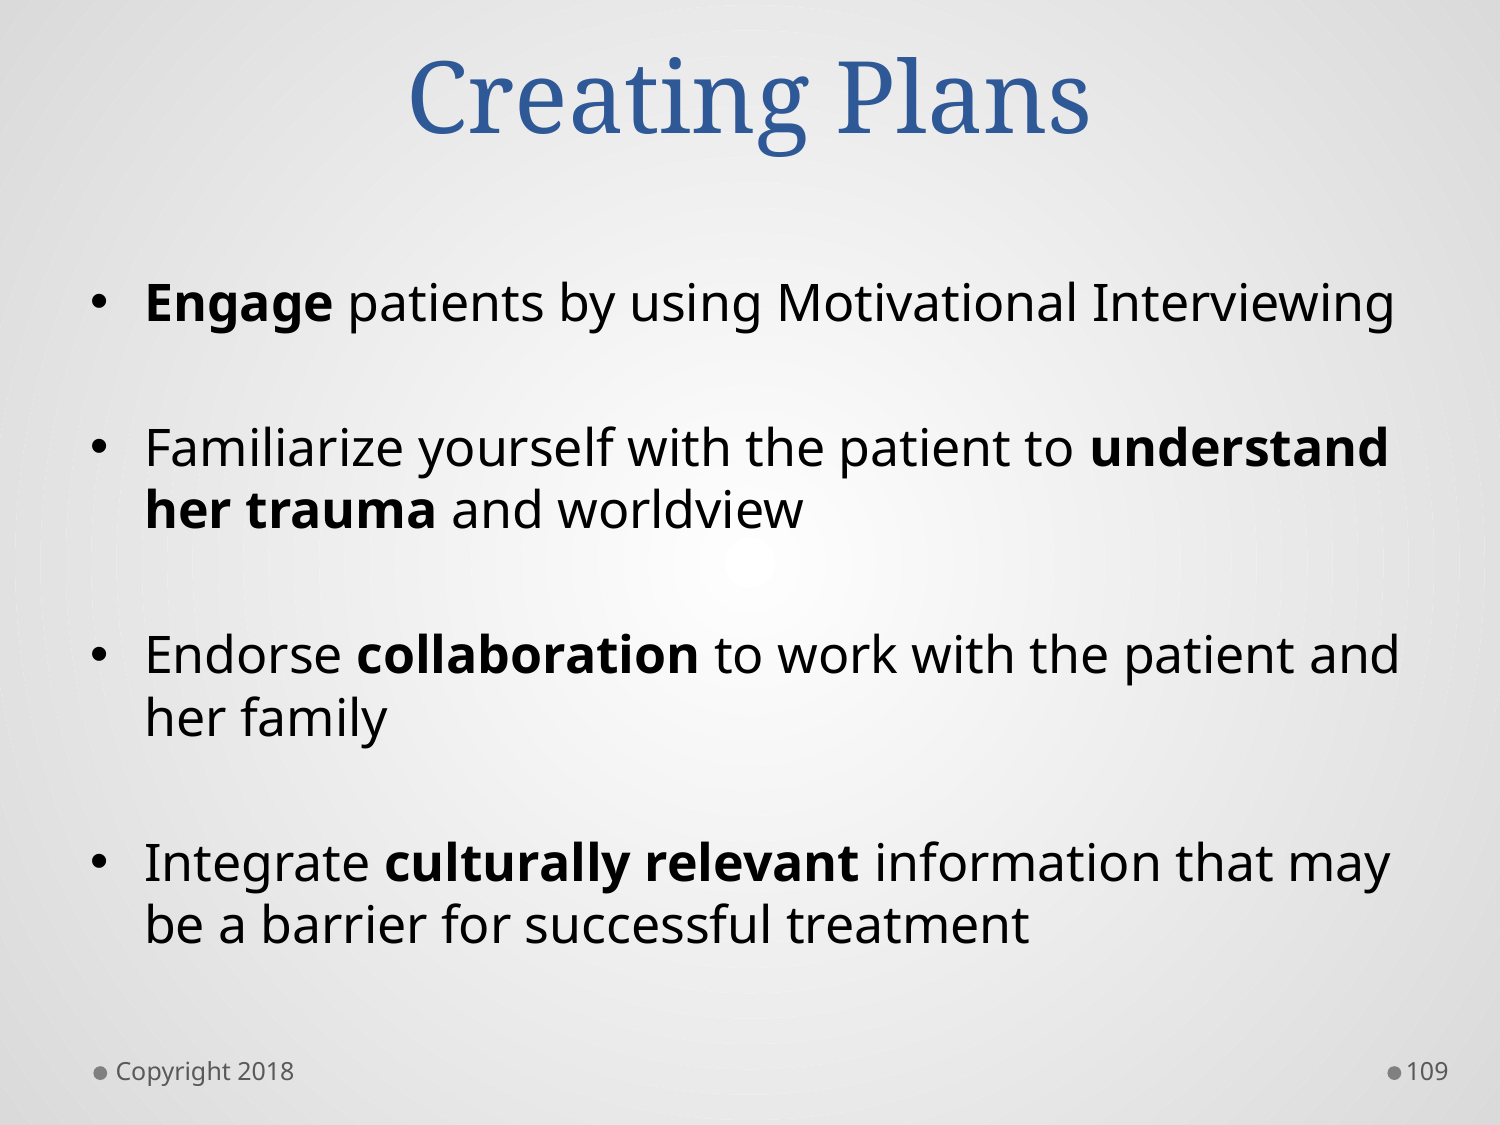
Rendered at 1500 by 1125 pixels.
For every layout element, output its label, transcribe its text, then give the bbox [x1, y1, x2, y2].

slide_number 109 [1401, 1042, 1494, 1103]
list Engage patients by using Motivational Interviewing Familiarize yourself with the patient to understand her trauma and worldview Endorse collaboration to work with the patient and her family Integrate culturally relevant information that may be a barrier for successful treatment [75, 262, 1425, 1005]
footer Copyright 2018 [108, 1042, 1371, 1103]
title Creating Plans [75, 0, 1425, 161]
